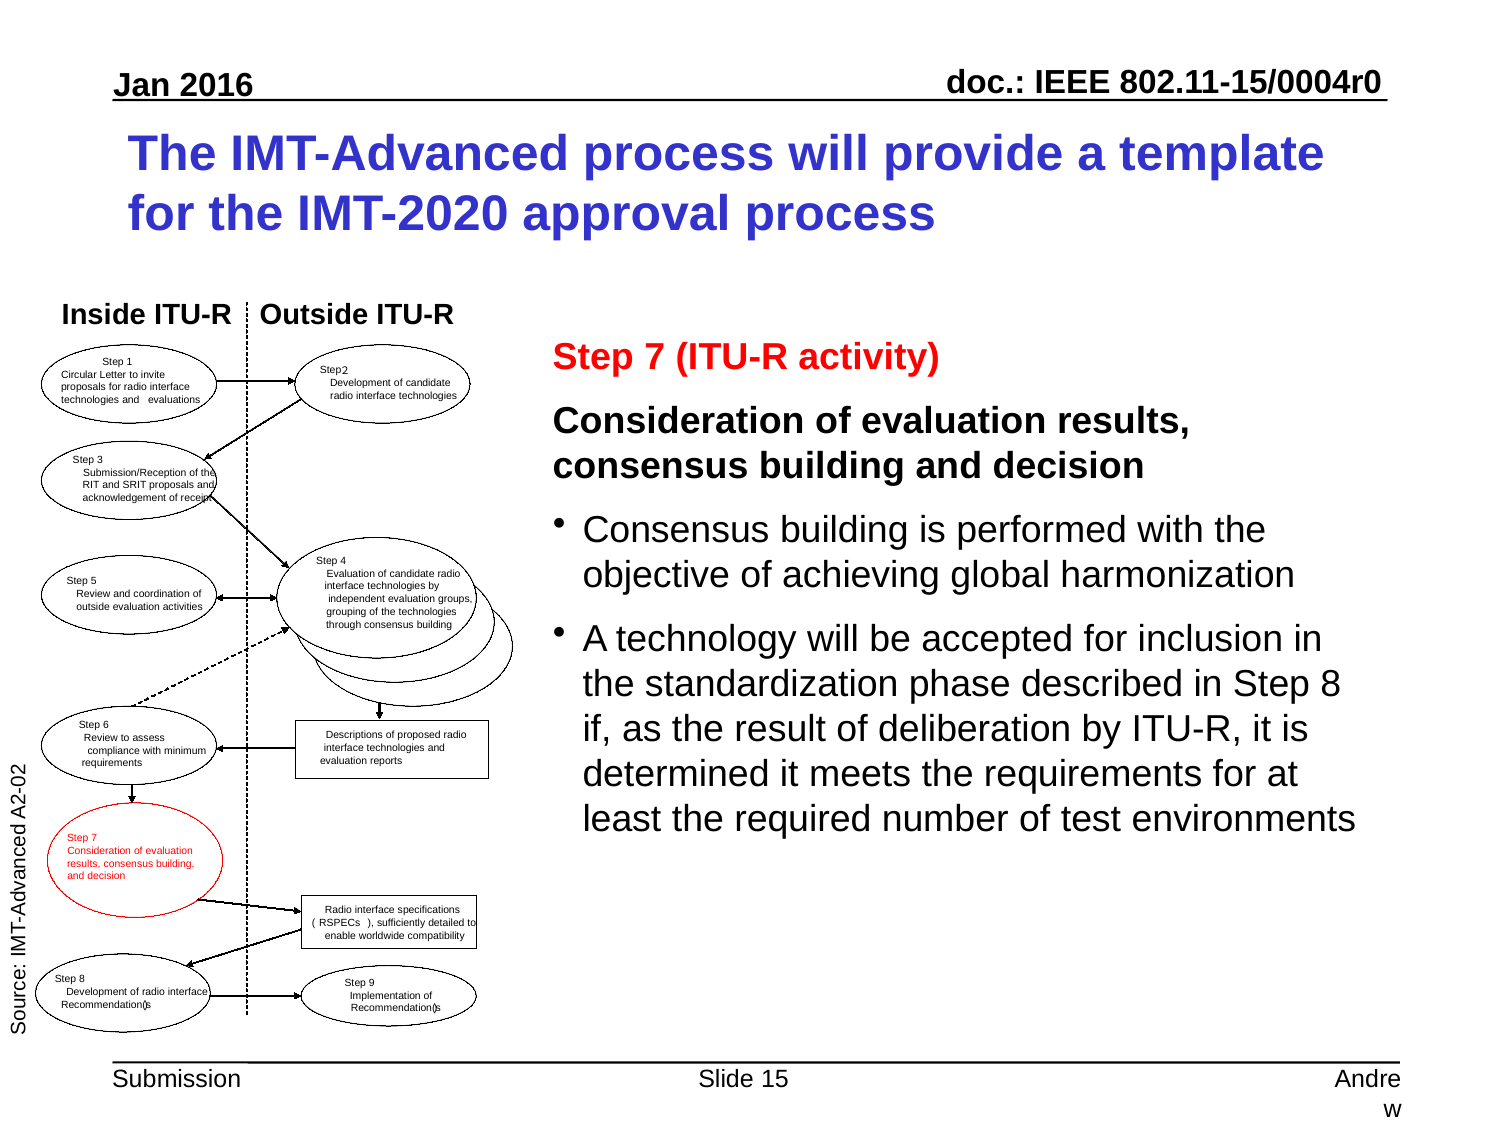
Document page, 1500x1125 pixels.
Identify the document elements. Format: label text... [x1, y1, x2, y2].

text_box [300, 965, 477, 1027]
text_box Source: IMT-Advanced A2-02 [0, 712, 28, 1051]
text_box Inside ITU-R [35, 287, 244, 325]
text_box [301, 895, 477, 949]
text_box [47, 802, 223, 918]
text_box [294, 561, 495, 683]
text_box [35, 953, 211, 1033]
footer Andrew Myles, Cisco [1320, 1061, 1402, 1093]
text_box interface technologies and [323, 741, 449, 754]
text_box [128, 794, 136, 801]
text_box [228, 902, 301, 914]
slide_number Slide 15 [697, 1061, 791, 1093]
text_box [41, 344, 217, 424]
list Step 7 (ITU-R activity) Consideration of evaluation results, consensus building and decision Consensus building is performed with the objective of achieving global harmonization A technology will be accepted for inclusion in the standardization phase described in Step 8 if, as the result of deliberation by ITU-R, it is determined it meets the requirements for at least the required number of test environments [537, 324, 1388, 1000]
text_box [41, 705, 217, 785]
text_box Descriptions of proposed radio [325, 728, 471, 742]
text_box [294, 720, 489, 779]
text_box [41, 555, 217, 635]
text_box Outside ITU-R [244, 287, 488, 325]
title The IMT-Advanced process will provide a template for the IMT-2020 approval process [112, 112, 1388, 288]
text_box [276, 537, 477, 659]
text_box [312, 585, 513, 707]
text_box evaluation reports [319, 754, 403, 767]
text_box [294, 344, 471, 424]
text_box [41, 440, 217, 520]
